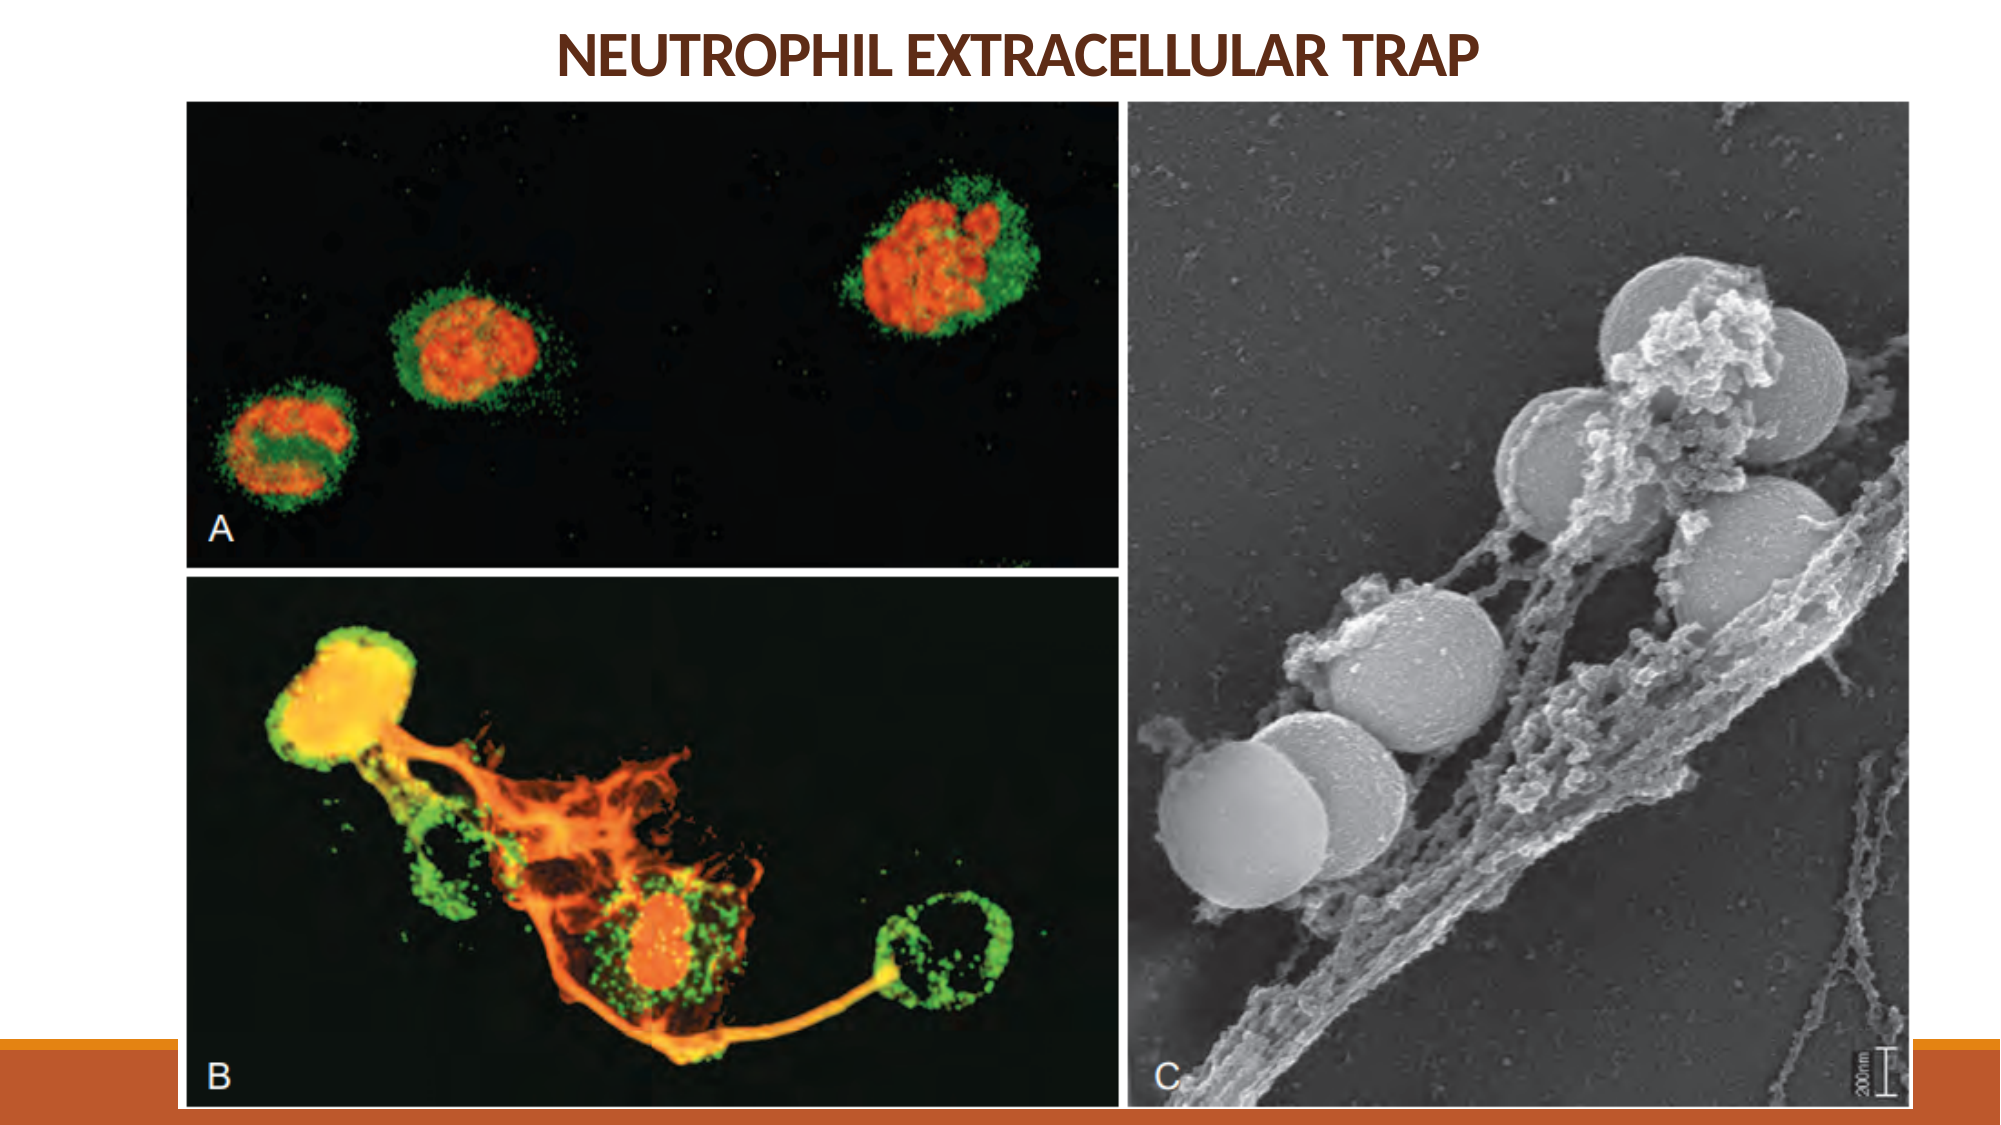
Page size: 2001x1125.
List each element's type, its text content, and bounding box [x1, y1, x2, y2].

picture [178, 94, 1913, 1110]
title NEUTROPHIL EXTRACELLULAR TRAP [193, 15, 1844, 91]
